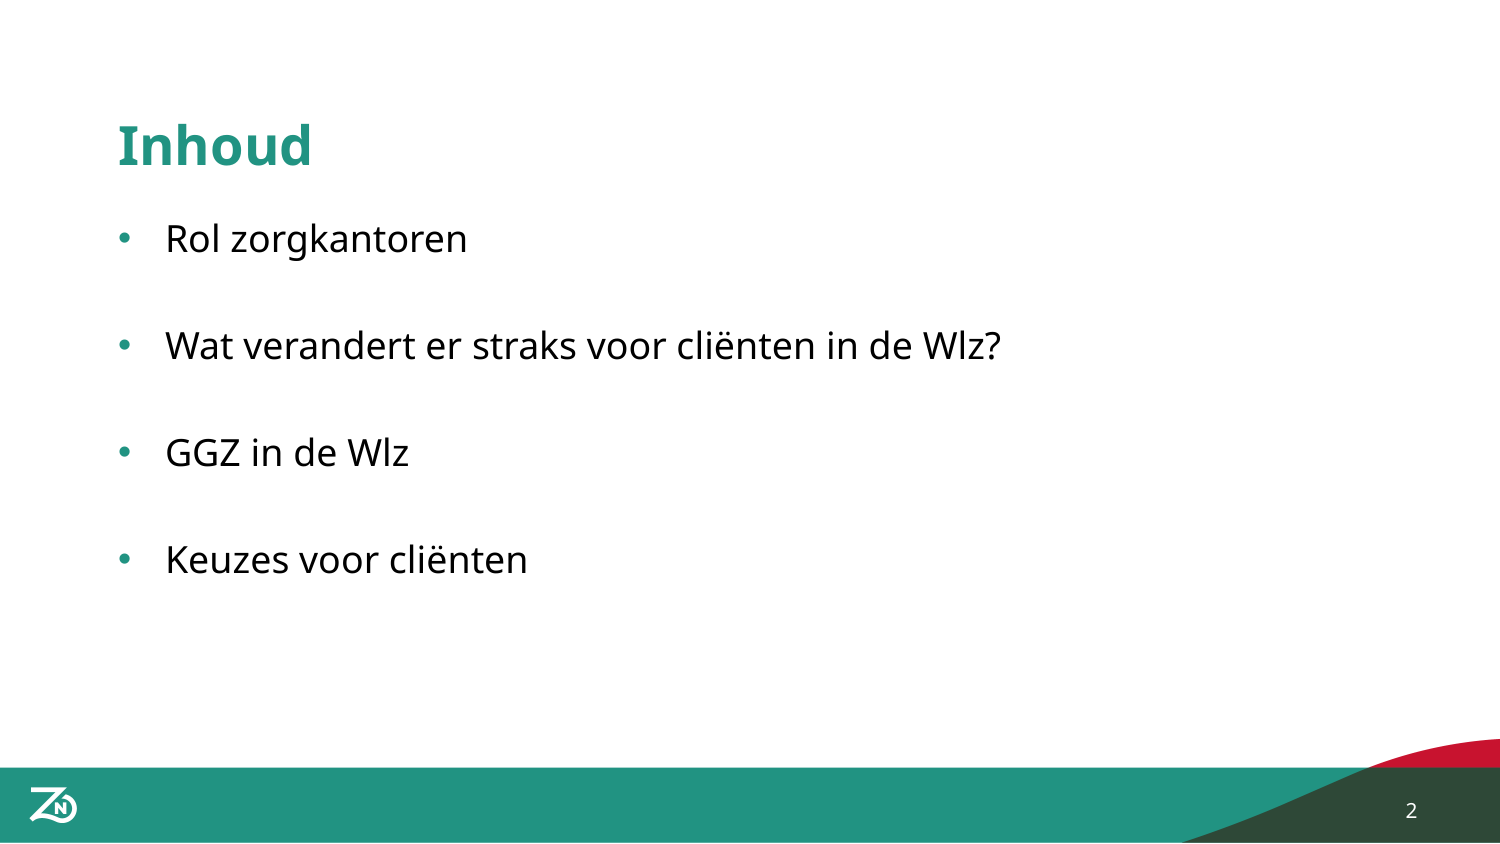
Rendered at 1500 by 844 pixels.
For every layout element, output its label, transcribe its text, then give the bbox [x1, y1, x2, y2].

title Inhoud [118, 47, 1193, 178]
slide_number 2 [1358, 797, 1418, 821]
list Rol zorgkantoren Wat verandert er straks voor cliënten in de Wlz? GGZ in de Wlz Keuzes voor cliënten [118, 213, 1193, 727]
picture [0, 731, 1500, 843]
